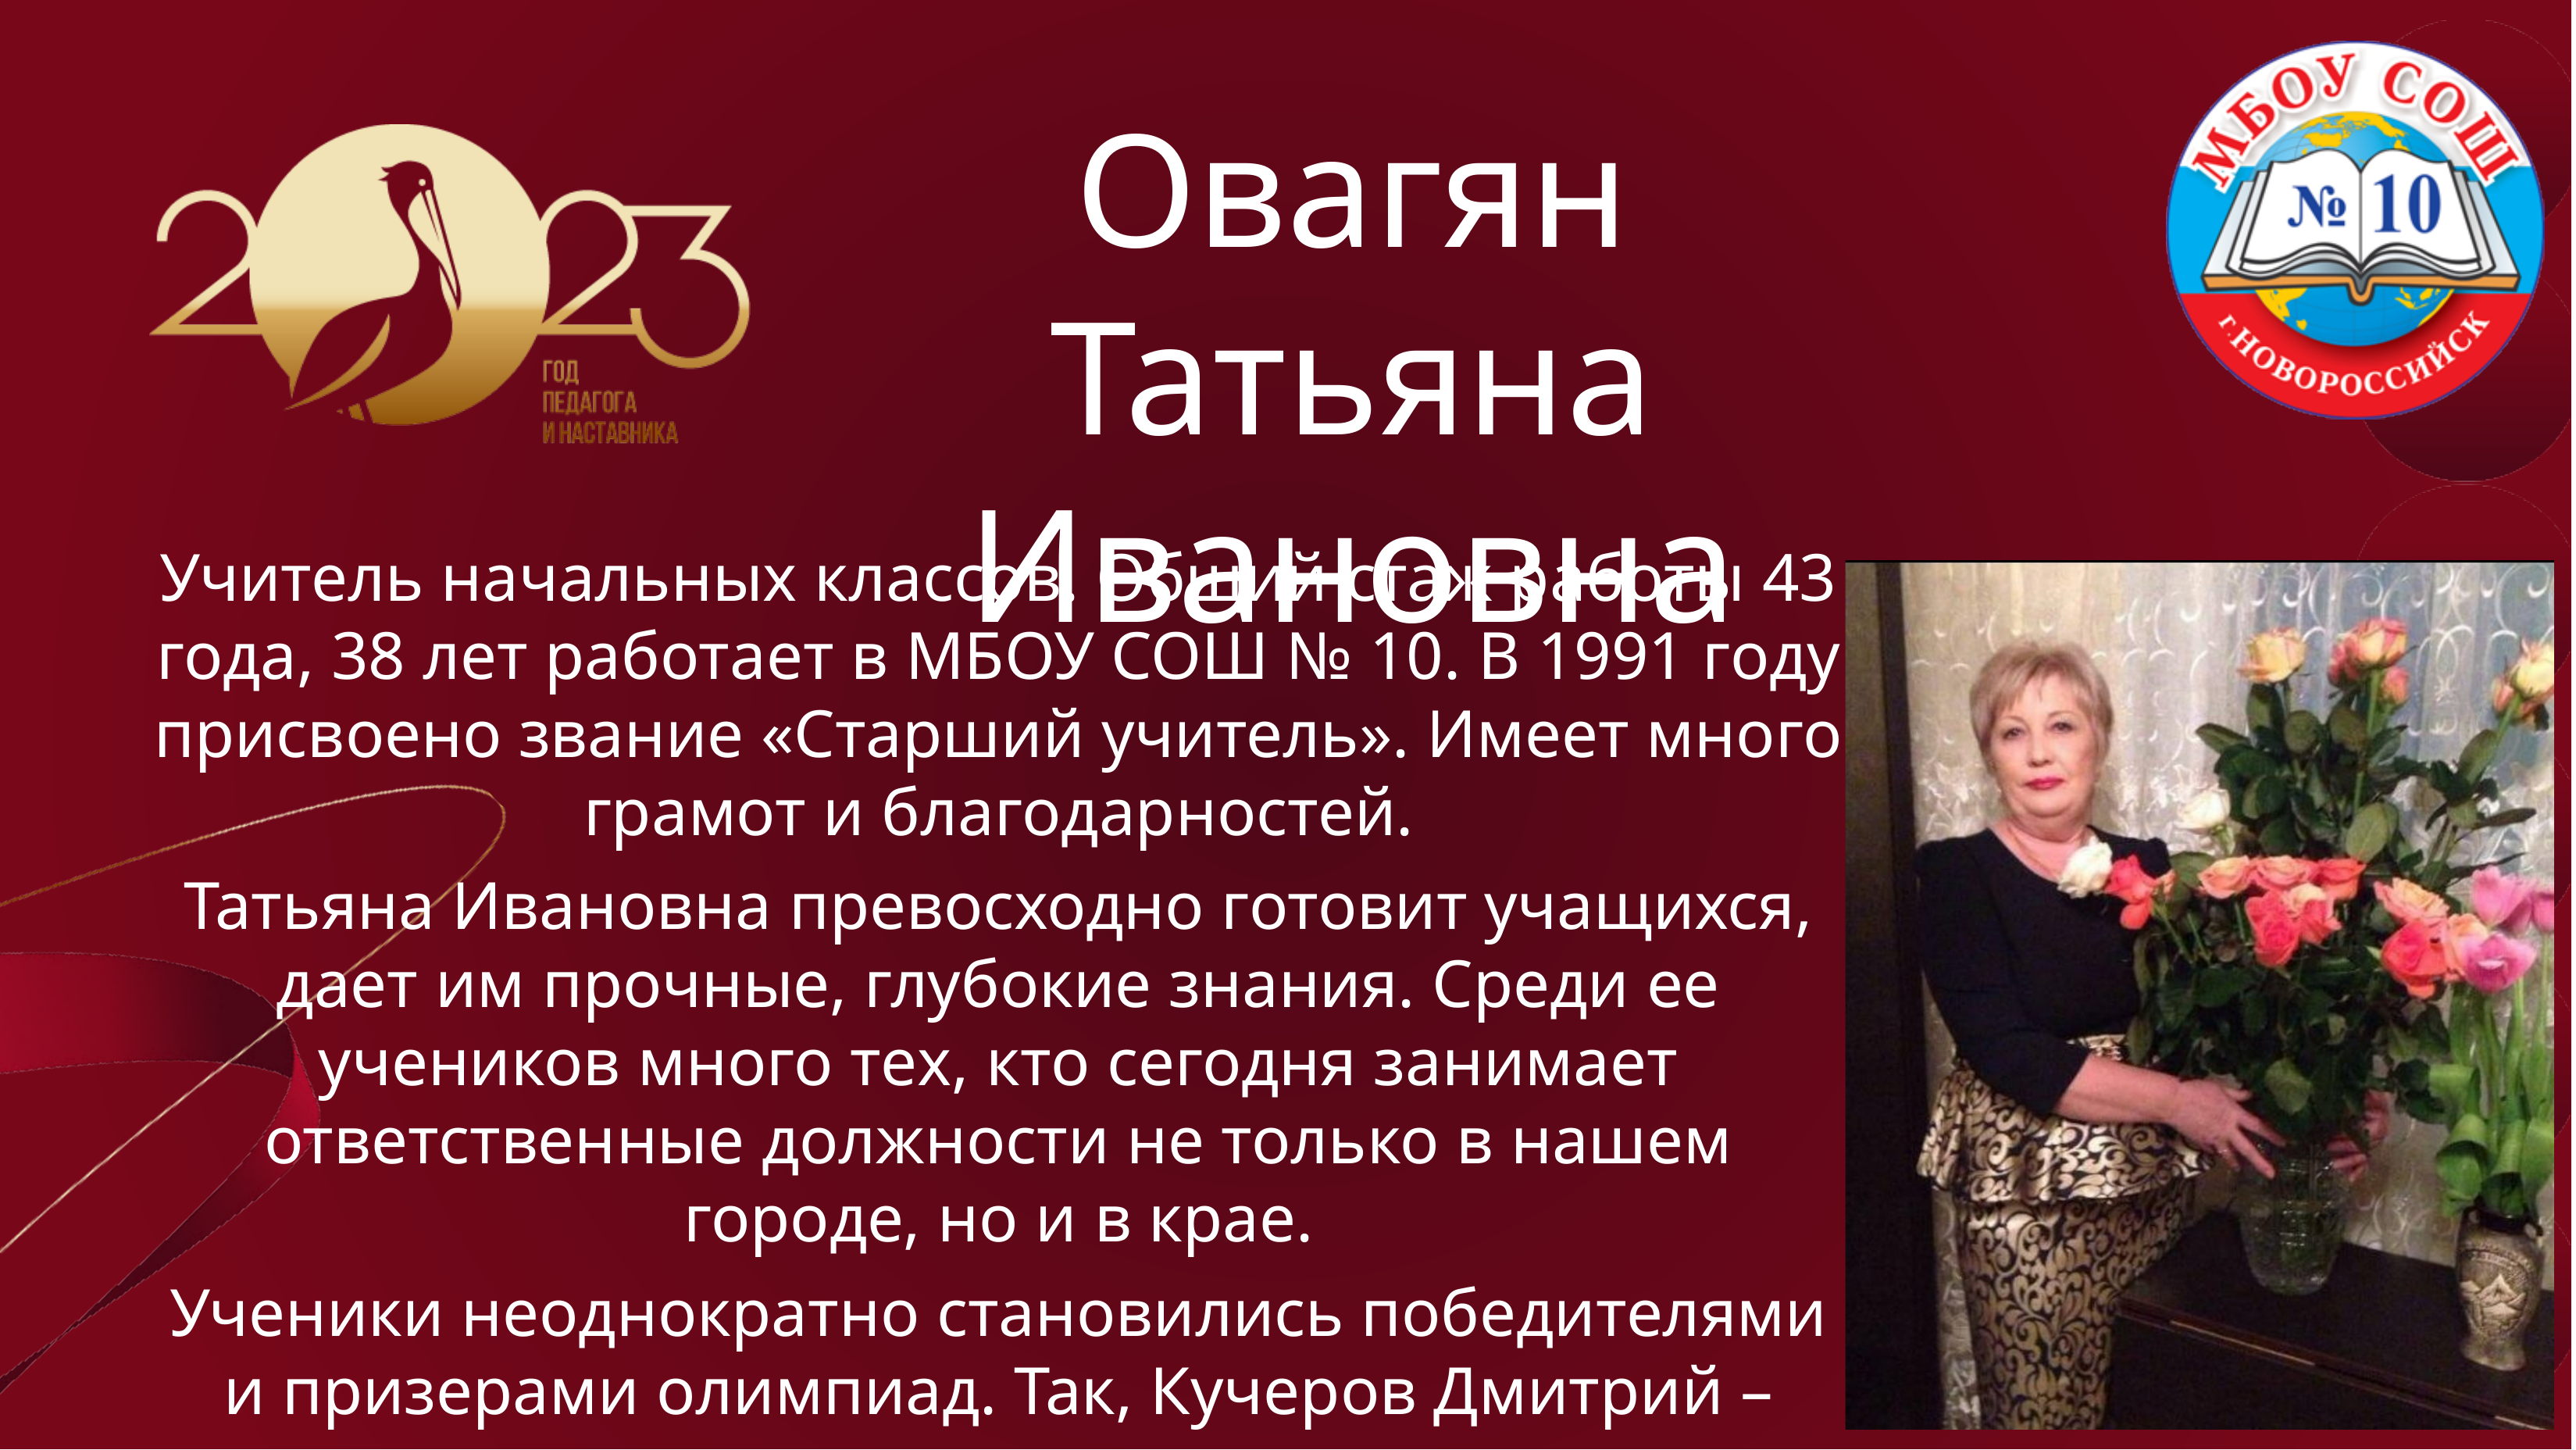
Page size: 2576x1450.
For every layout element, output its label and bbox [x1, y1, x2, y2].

picture [2166, 41, 2545, 420]
picture [1845, 559, 2555, 1430]
text_box [0, 0, 2571, 1450]
